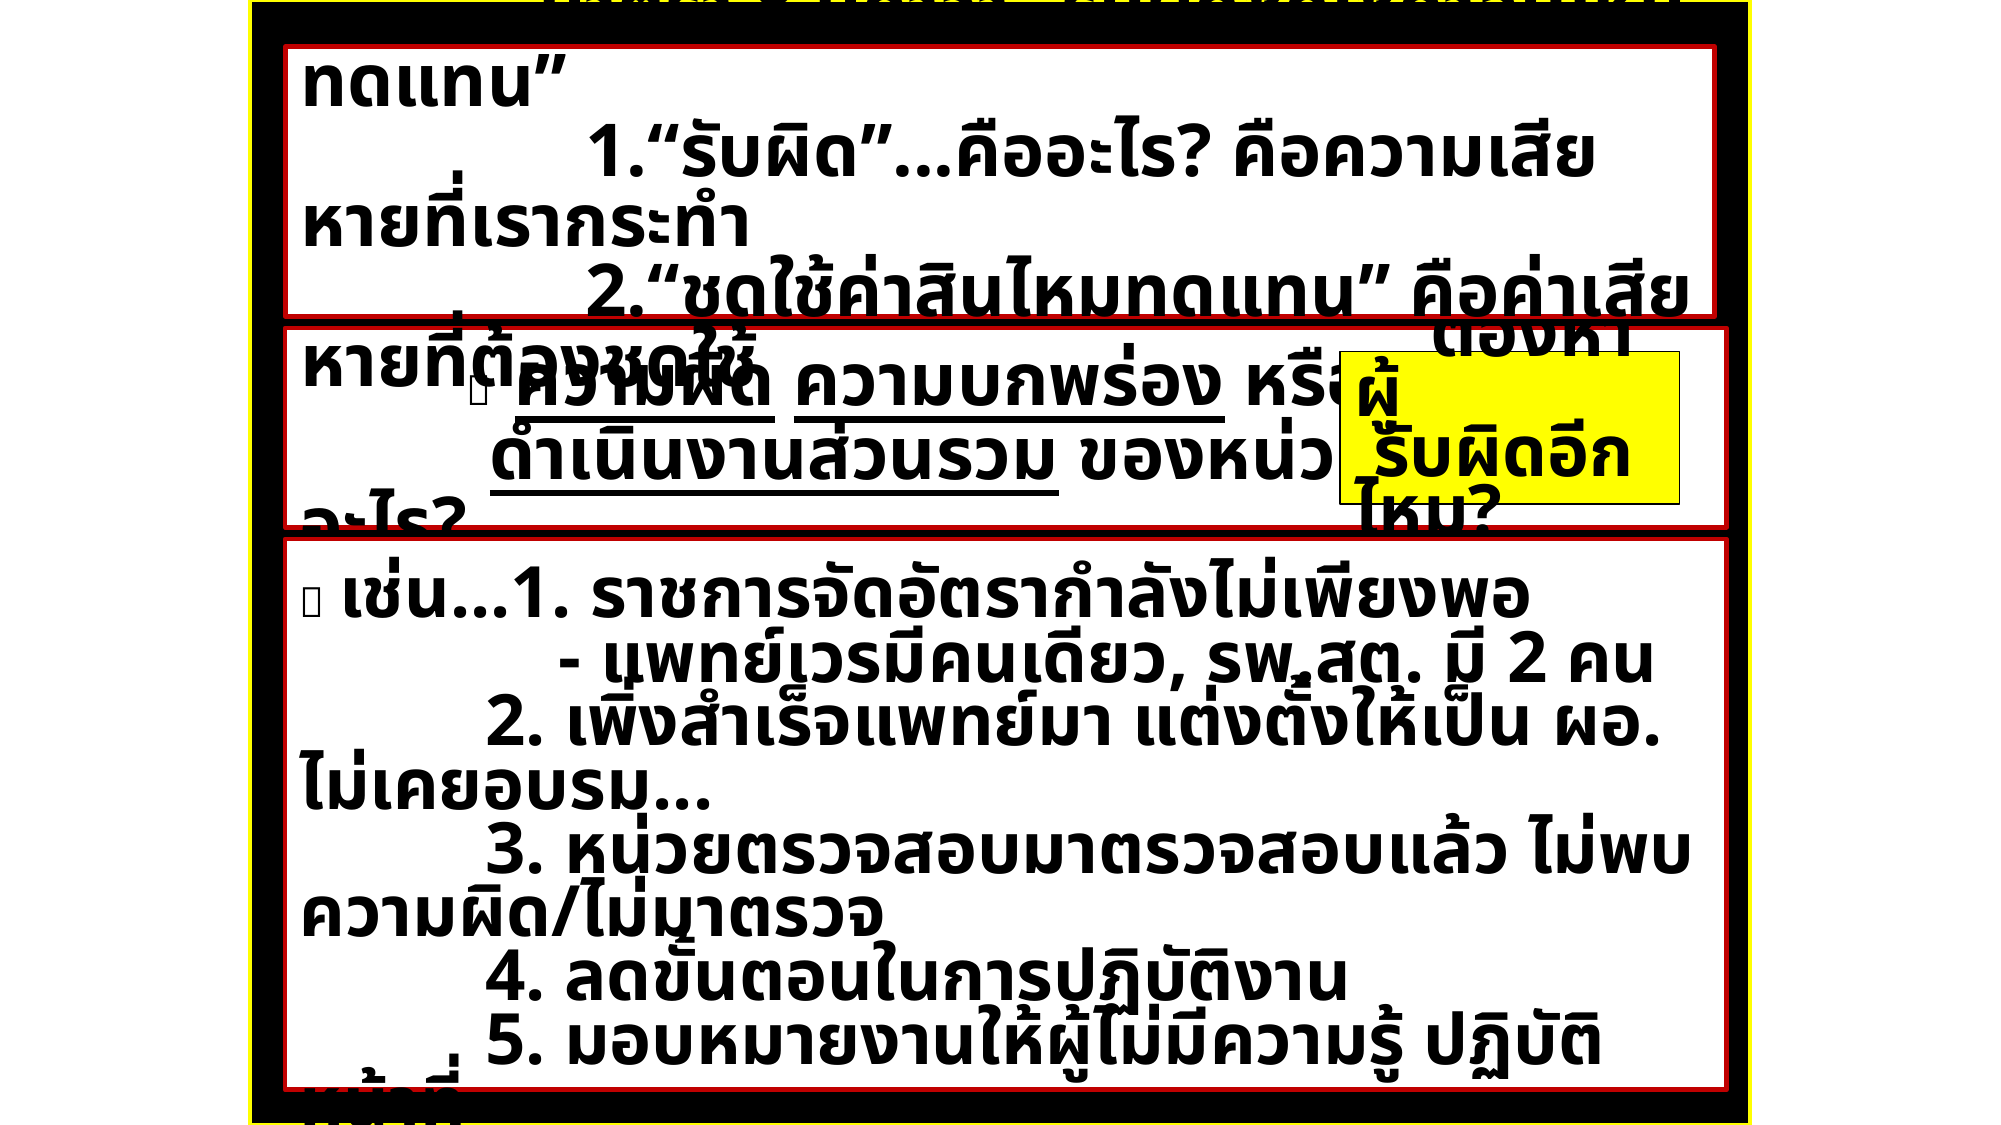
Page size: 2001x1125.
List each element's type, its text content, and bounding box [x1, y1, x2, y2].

text_box  มาตรา 8 มีคำว่า “รับผิดชดใช้ค่าสินไหมทดแทน” 1.“รับผิด”...คืออะไร? คือความเสียหายที่เรากระทำ 2.“ชดใช้ค่าสินไหมทดแทน” คือค่าเสียหายที่ต้องชดใช้ [285, 46, 1715, 317]
text_box  เช่น...1. ราชการจัดอัตรากำลังไม่เพียงพอ - แพทย์เวรมีคนเดียว, รพ.สต. มี 2 คน 2. เพิ่งสำเร็จแพทย์มา แต่งตั้งให้เป็น ผอ. ไม่เคยอบรม... 3. หน่วยตรวจสอบมาตรวจสอบแล้ว ไม่พบความผิด/ไม่มาตรวจ 4. ลดขั้นตอนในการปฏิบัติงาน 5. มอบหมายงานให้ผู้ไม่มีความรู้ ปฏิบัติหน้าที่ 6. ปล่อยให้อายุความขาด ฟ้องเรียกค่าเสียหายไม่ได้..ฯลฯ [285, 539, 1727, 1090]
text_box ต้องหาผู้ รับผิดอีกไหม? [1339, 351, 1680, 504]
text_box  ความผิด ความบกพร่อง หรือระบบการ ดำเนินงานส่วนรวม ของหน่วยงาน คืออะไร? [285, 328, 1727, 528]
text_box [249, 0, 1750, 1125]
